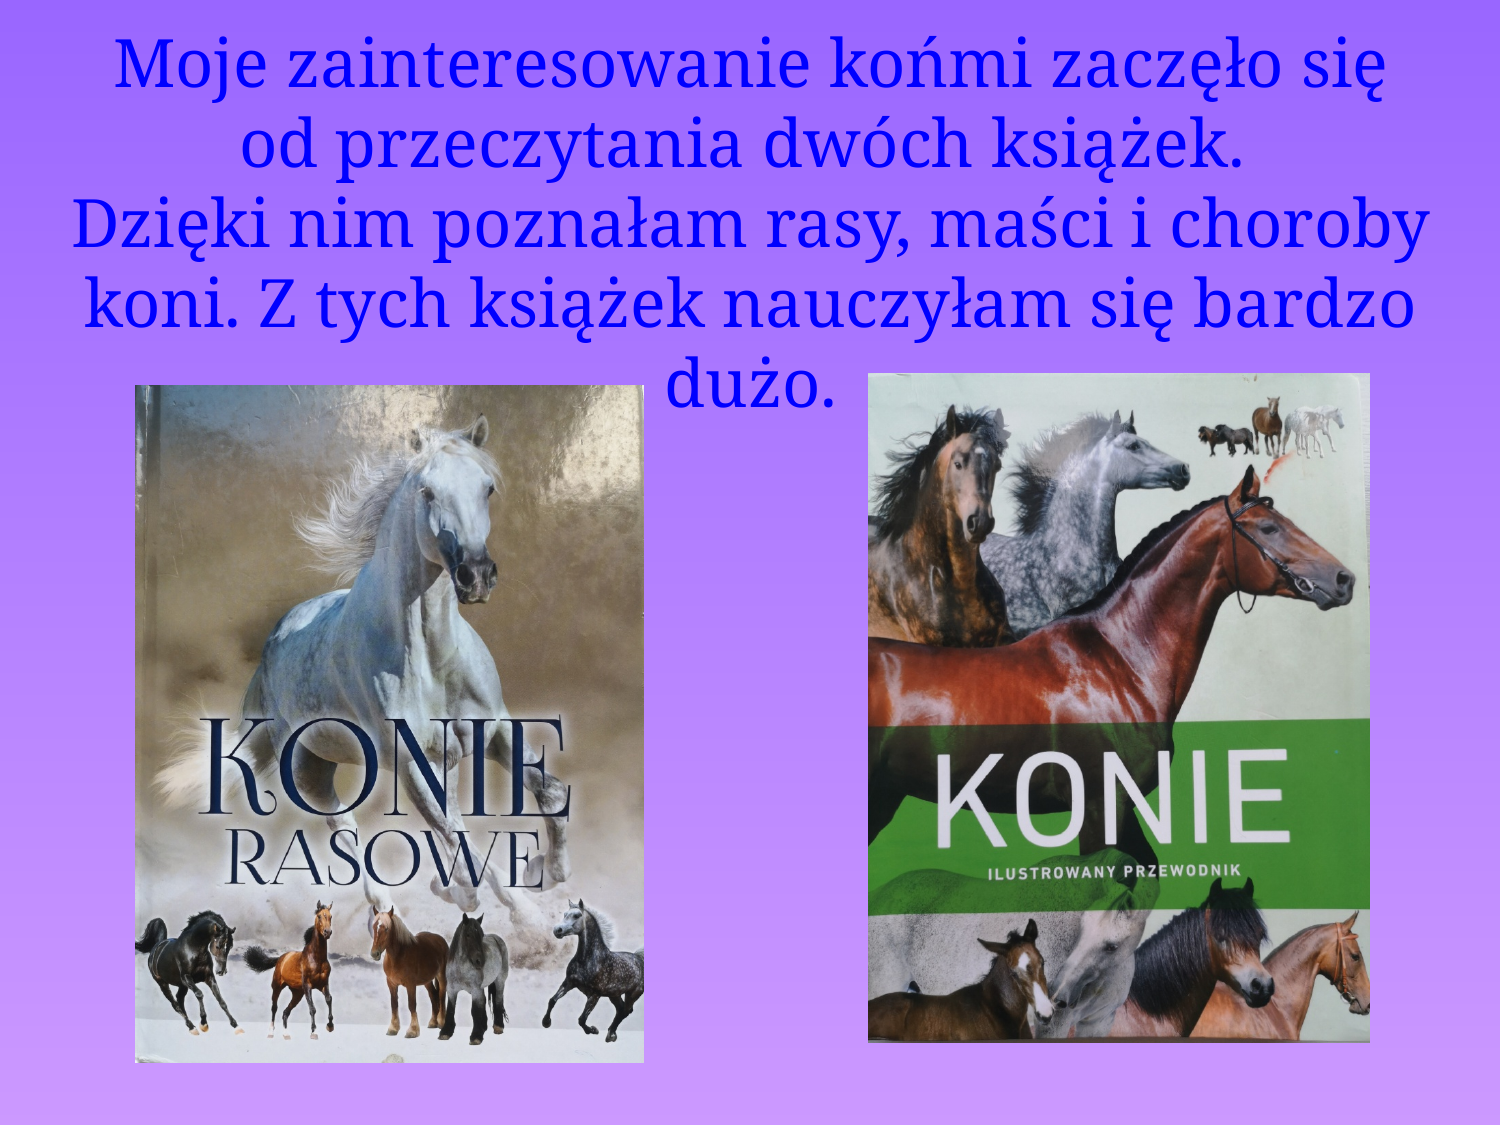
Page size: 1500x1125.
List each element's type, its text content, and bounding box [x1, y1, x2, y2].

title Moje zainteresowanie końmi zaczęło się od przeczytania dwóch książek. Dzięki nim poznałam rasy, maści i choroby koni. Z tych książek nauczyłam się bardzo dużo. [64, 0, 1438, 421]
picture [135, 385, 644, 1063]
picture [867, 373, 1370, 1043]
